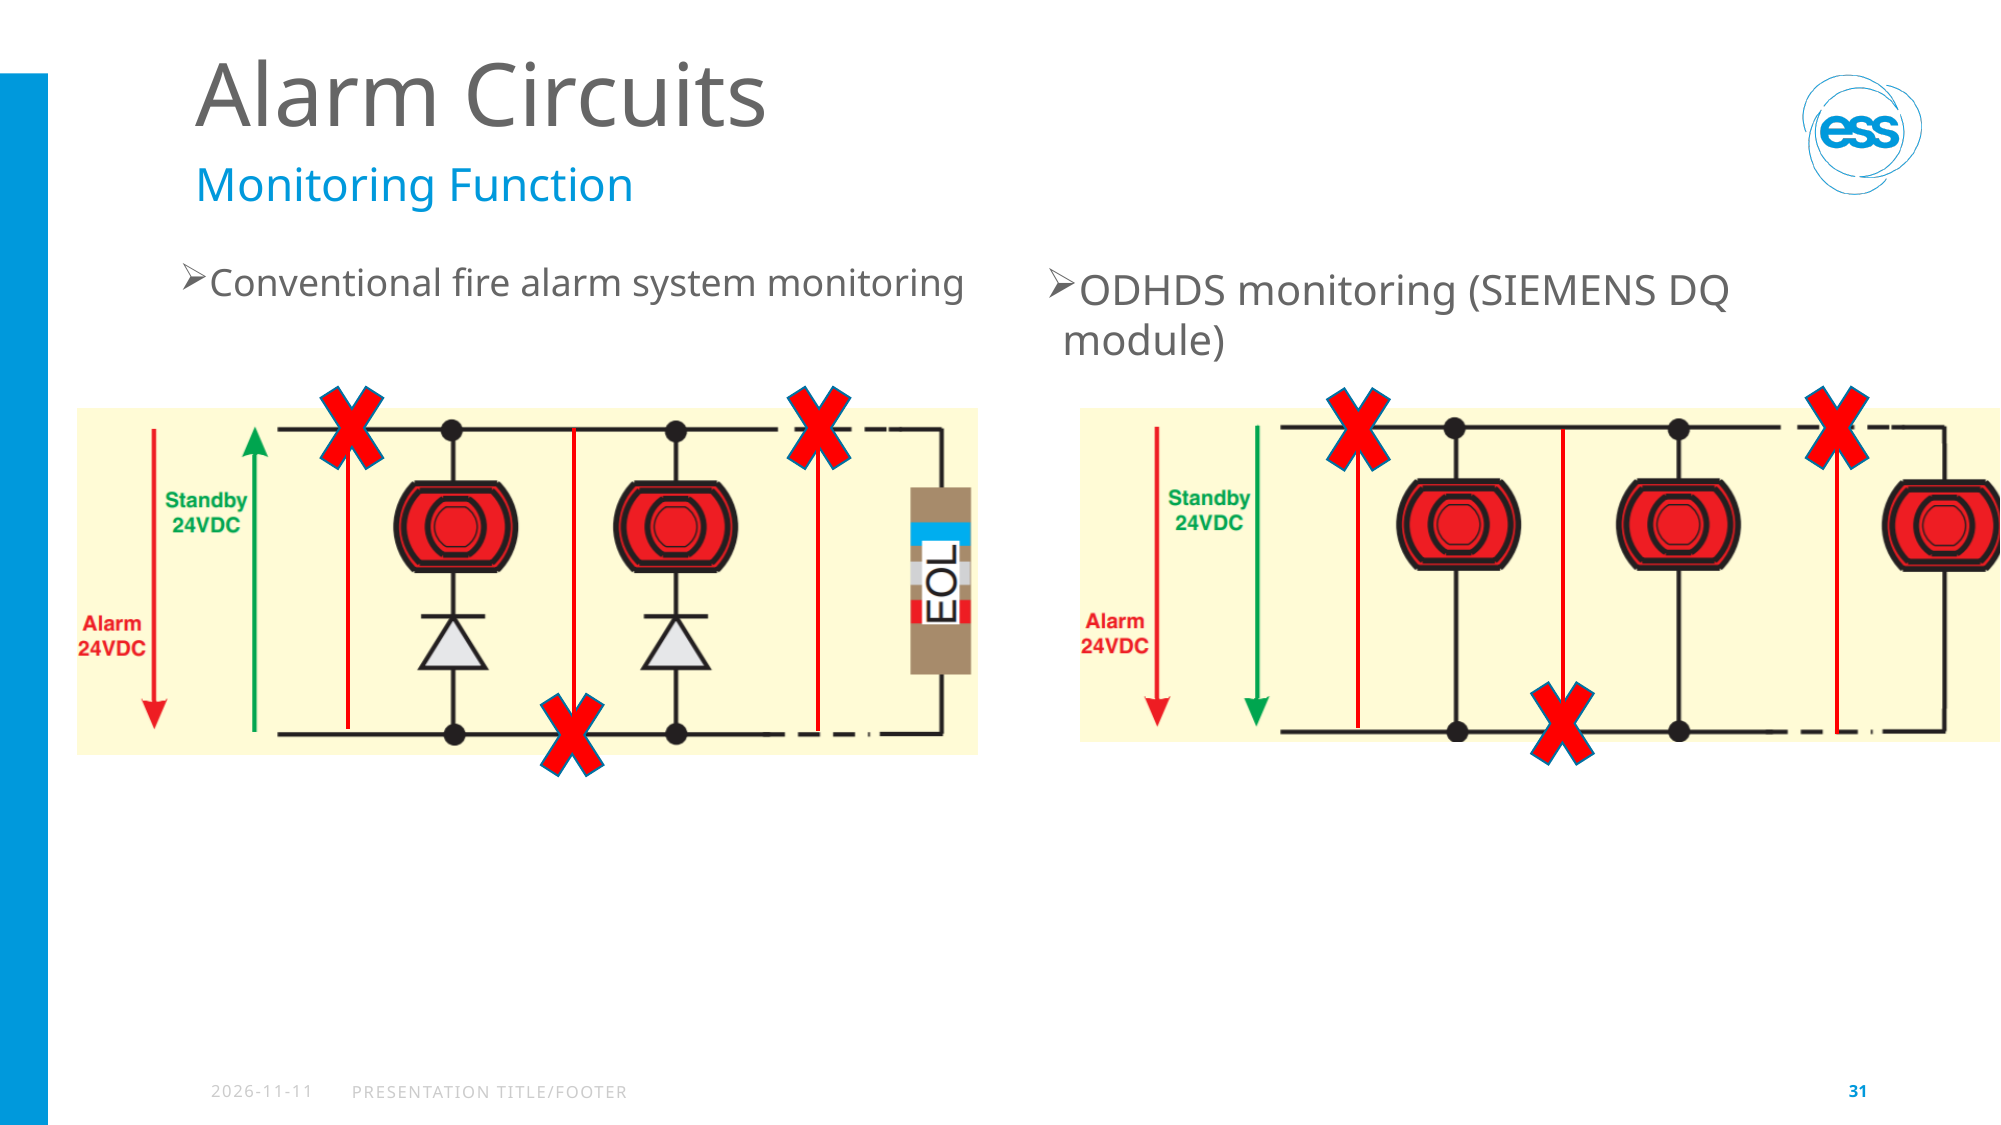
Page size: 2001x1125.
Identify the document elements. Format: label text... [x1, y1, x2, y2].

text_box [1325, 387, 1392, 408]
text_box [319, 385, 385, 408]
picture [1079, 408, 2000, 743]
text_box [1529, 743, 1596, 766]
list ODHDS monitoring (SIEMENS DQ module) [1045, 256, 1883, 1039]
list Monitoring Function [181, 152, 1717, 236]
picture [77, 408, 979, 755]
text_box [539, 755, 605, 778]
slide_number 31 [1432, 1062, 1883, 1123]
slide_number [196, 1062, 333, 1123]
text_box [786, 385, 852, 408]
title Alarm Circuits [181, 43, 1717, 152]
list Conventional fire alarm system monitoring [179, 256, 999, 1039]
footer PRESENTATION TITLE/FOOTER [336, 1062, 1046, 1123]
picture [1534, 686, 1591, 743]
text_box [1804, 385, 1870, 408]
